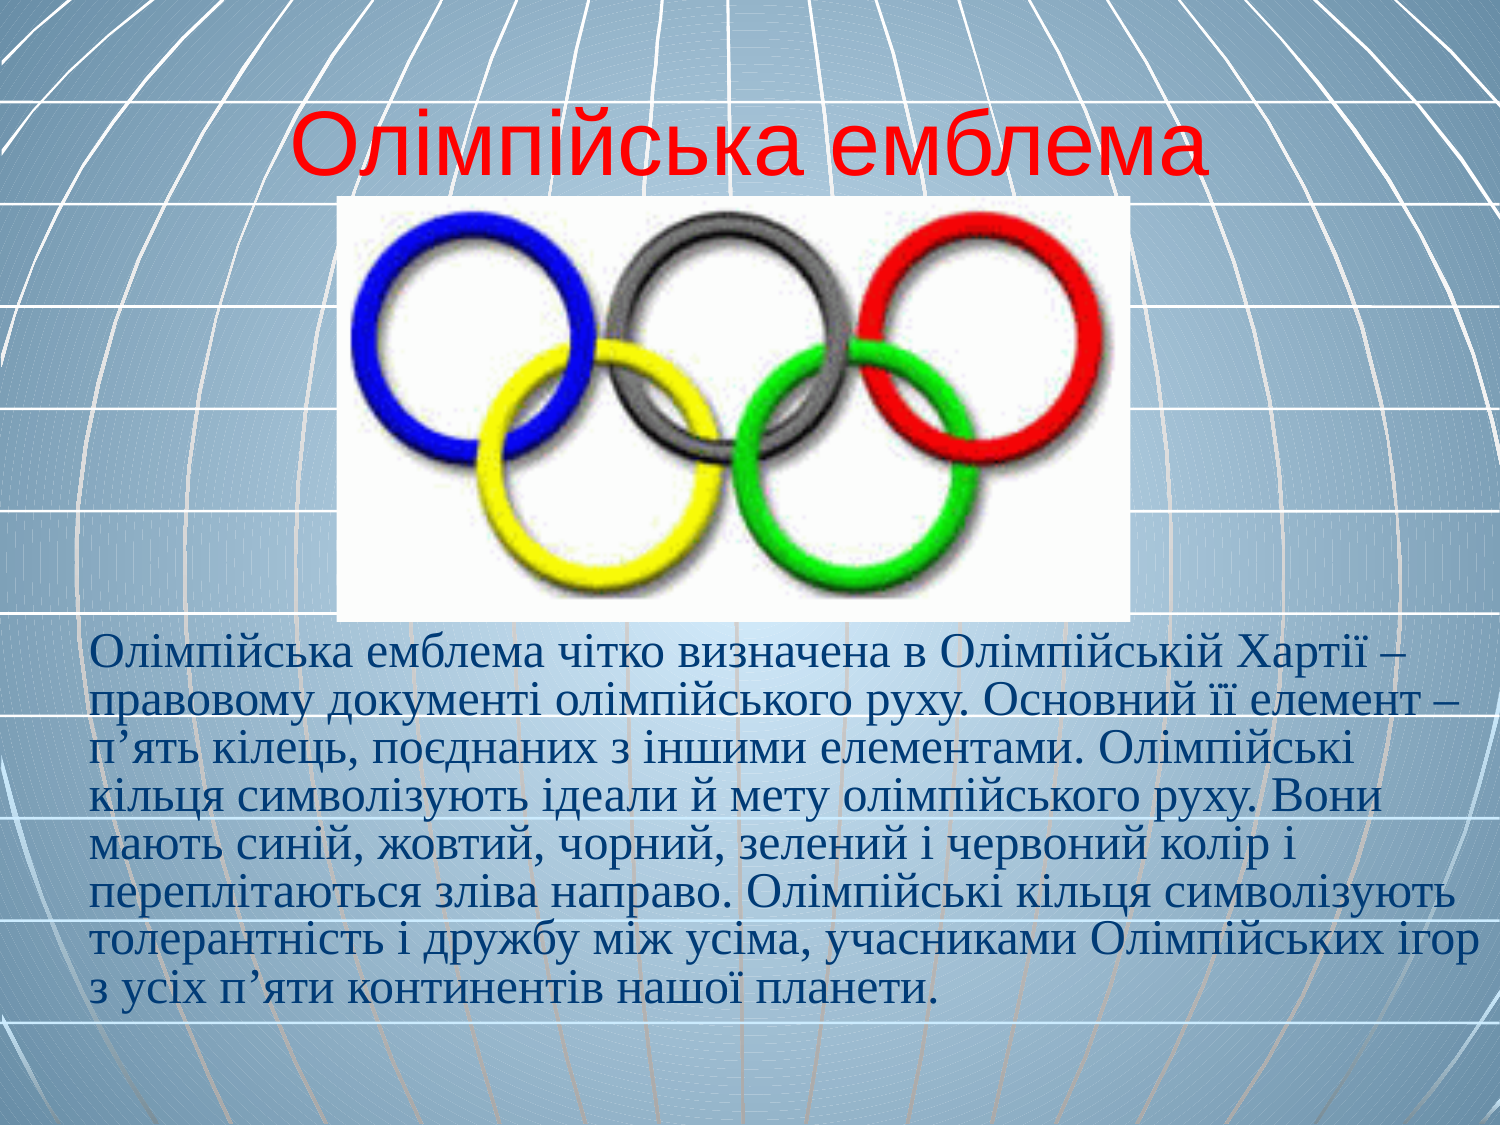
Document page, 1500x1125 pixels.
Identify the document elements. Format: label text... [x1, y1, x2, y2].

list Олімпійська емблема чітко визначена в Олімпійській Хартії – правовому документі олімпійського руху. Основний її елемент – п’ять кілець, поєднаних з іншими елементами. Олімпійські кільця символізують ідеали й мету олімпійського руху. Вони мають синій, жовтий, чорний, зелений і червоний колір і переплітаються зліва направо. Олімпійські кільця символізують толерантність і дружбу між усіма, учасниками Олімпійських ігор з усіх п’яти континентів нашої планети. [17, 621, 1500, 1071]
title Олімпійська емблема [75, 45, 1425, 233]
picture [336, 196, 1131, 622]
